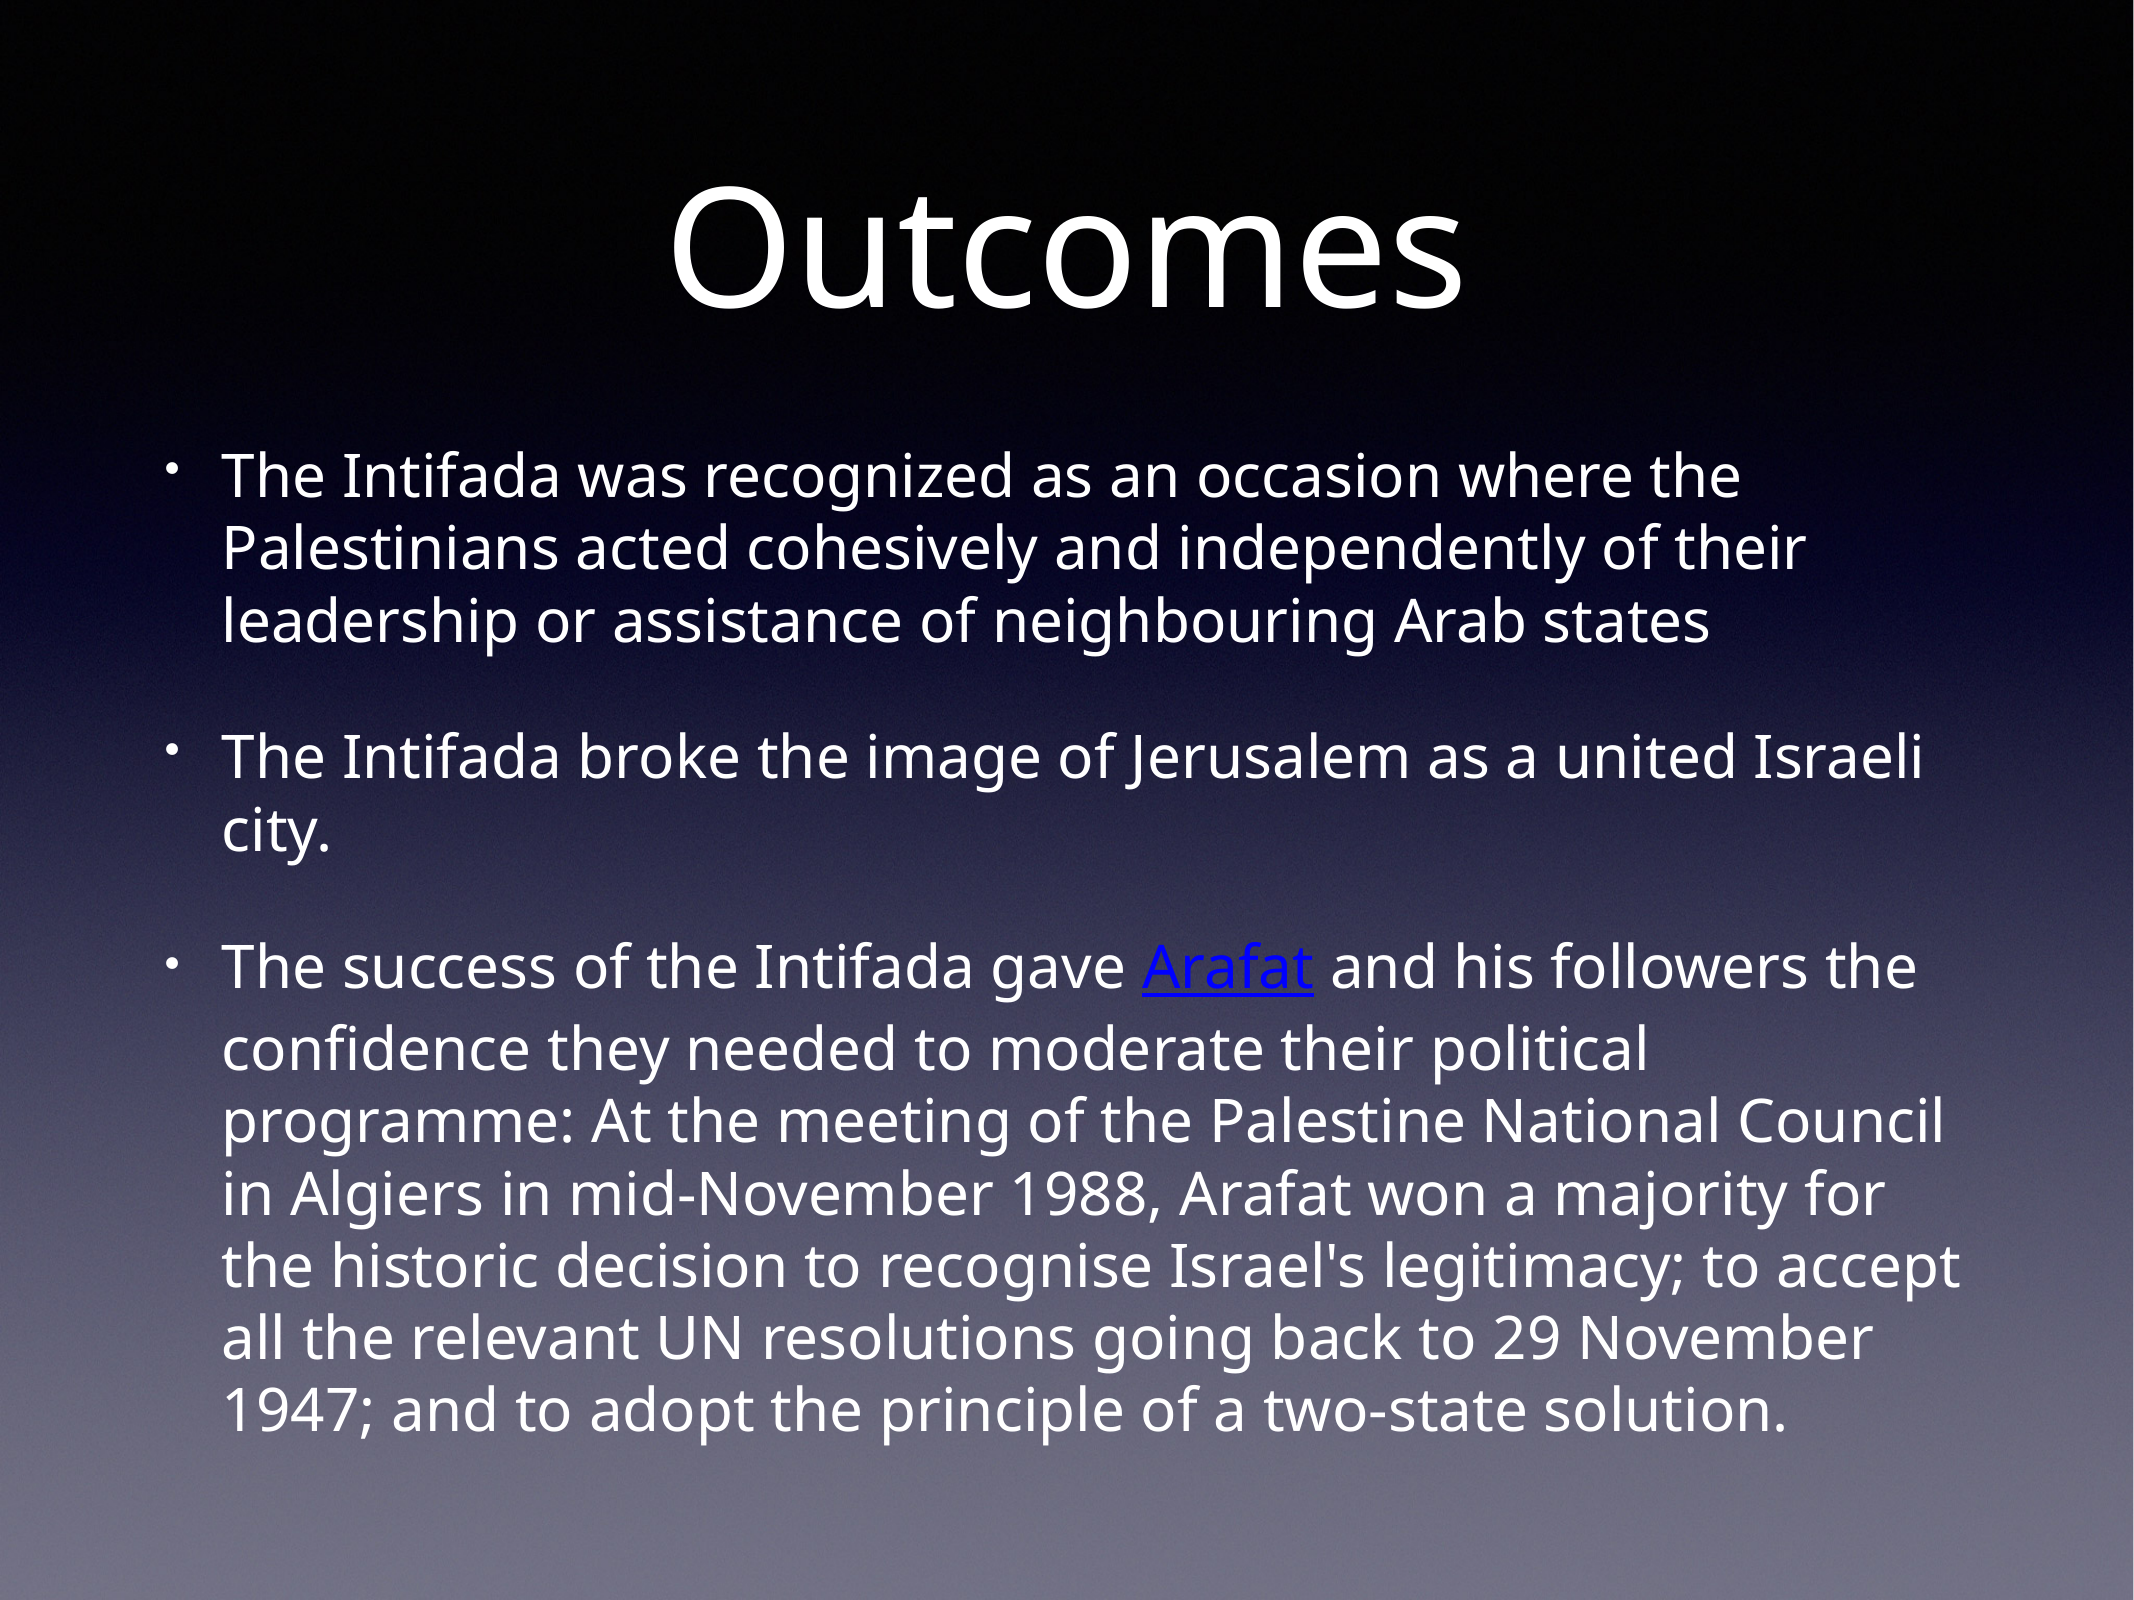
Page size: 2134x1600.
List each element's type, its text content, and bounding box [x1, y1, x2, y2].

title Outcomes [155, 66, 1978, 416]
picture [0, 0, 2134, 1600]
list The Intifada was recognized as an occasion where the Palestinians acted cohesively and independently of their leadership or assistance of neighbouring Arab states The Intifada broke the image of Jerusalem as a united Israeli city. The success of the Intifada gave Arafat and his followers the confidence they needed to moderate their political programme: At the meeting of the Palestine National Council in Algiers in mid-November 1988, Arafat won a majority for the historic decision to recognise Israel's legitimacy; to accept all the relevant UN resolutions going back to 29 November 1947; and to adopt the principle of a two-state solution. [155, 424, 1978, 1457]
